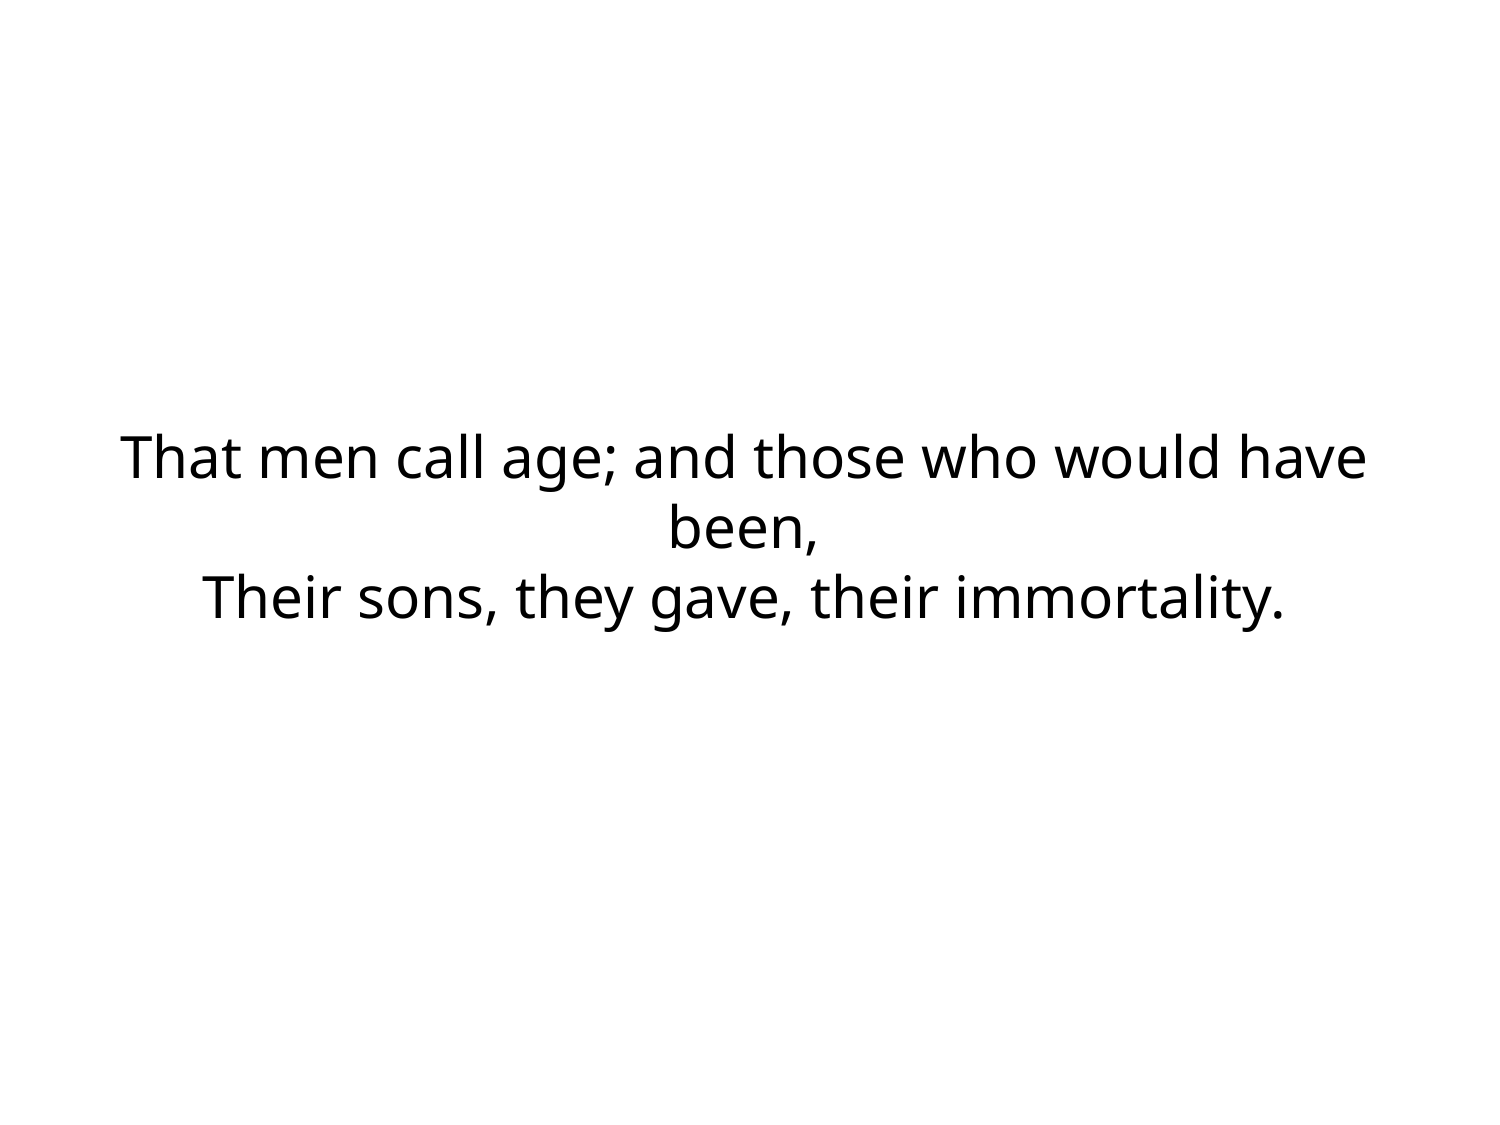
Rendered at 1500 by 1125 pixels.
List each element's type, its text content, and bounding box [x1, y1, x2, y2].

text_box That men call age; and those who would have been, Their sons, they gave, their immortality. [100, 413, 1388, 638]
